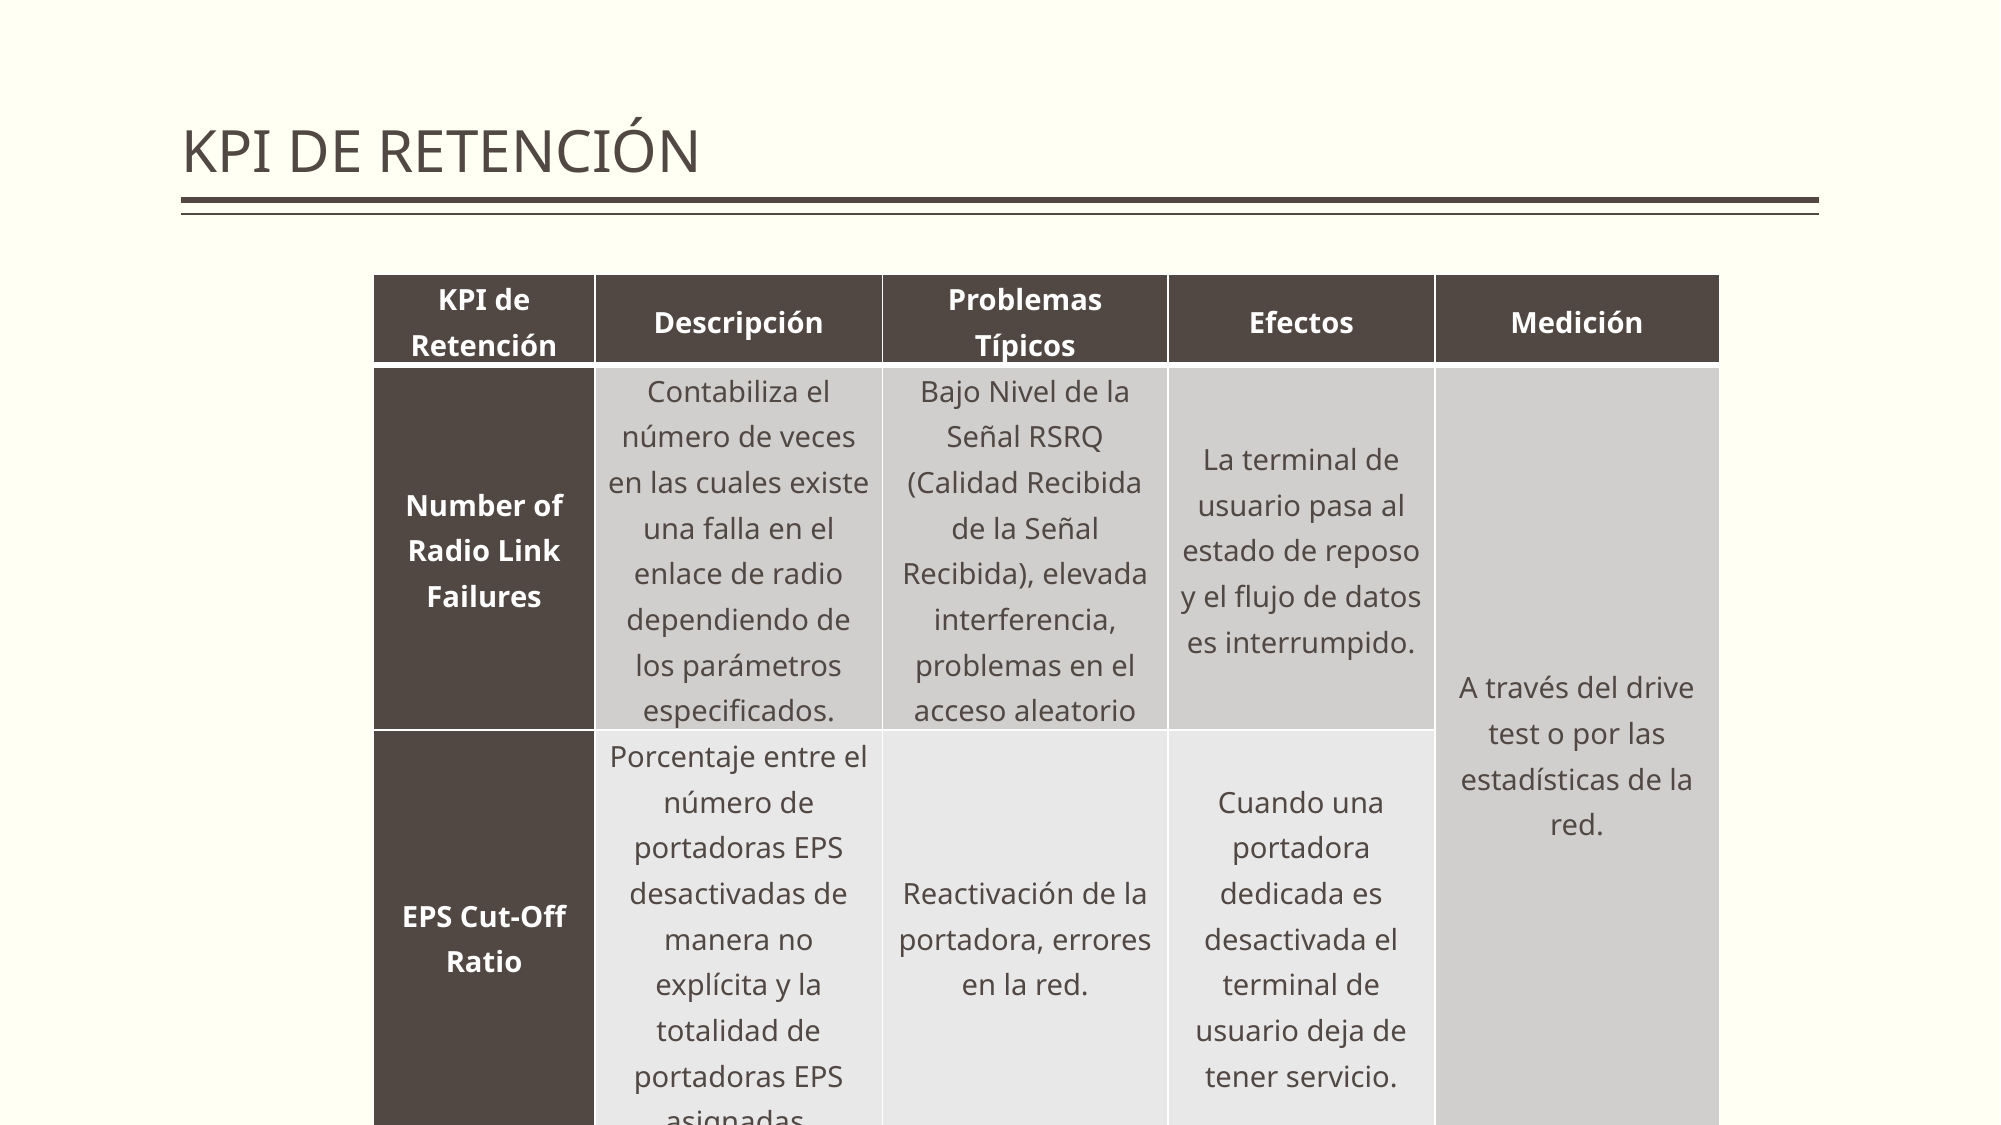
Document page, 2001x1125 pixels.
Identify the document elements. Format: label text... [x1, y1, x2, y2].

table_cell Porcentaje entre el número de portadoras EPS desactivadas de manera no explícita y la totalidad de portadoras EPS asignadas. [596, 731, 882, 1125]
table_header Medición [1436, 275, 1719, 362]
table_cell Contabiliza el número de veces en las cuales existe una falla en el enlace de radio dependiendo de los parámetros especificados. [596, 368, 882, 729]
table_cell Reactivación de la portadora, errores en la red. [883, 731, 1167, 1125]
title KPI DE RETENCIÓN [181, 12, 1819, 193]
table_cell EPS Cut-Off Ratio [374, 731, 594, 1125]
table_cell Number of Radio Link Failures [374, 368, 594, 729]
table_header Efectos [1169, 275, 1434, 362]
table_header Problemas Típicos [883, 275, 1167, 362]
table_cell A través del drive test o por las estadísticas de la red. [1436, 368, 1719, 1125]
table_header Descripción [596, 275, 882, 362]
table_cell La terminal de usuario pasa al estado de reposo y el flujo de datos es interrumpido. [1169, 368, 1434, 729]
table_header KPI de Retención [374, 275, 594, 362]
table_cell Cuando una portadora dedicada es desactivada el terminal de usuario deja de tener servicio. [1169, 731, 1434, 1125]
table_cell Bajo Nivel de la Señal RSRQ (Calidad Recibida de la Señal Recibida), elevada interferencia, problemas en el acceso aleatorio [883, 368, 1167, 729]
